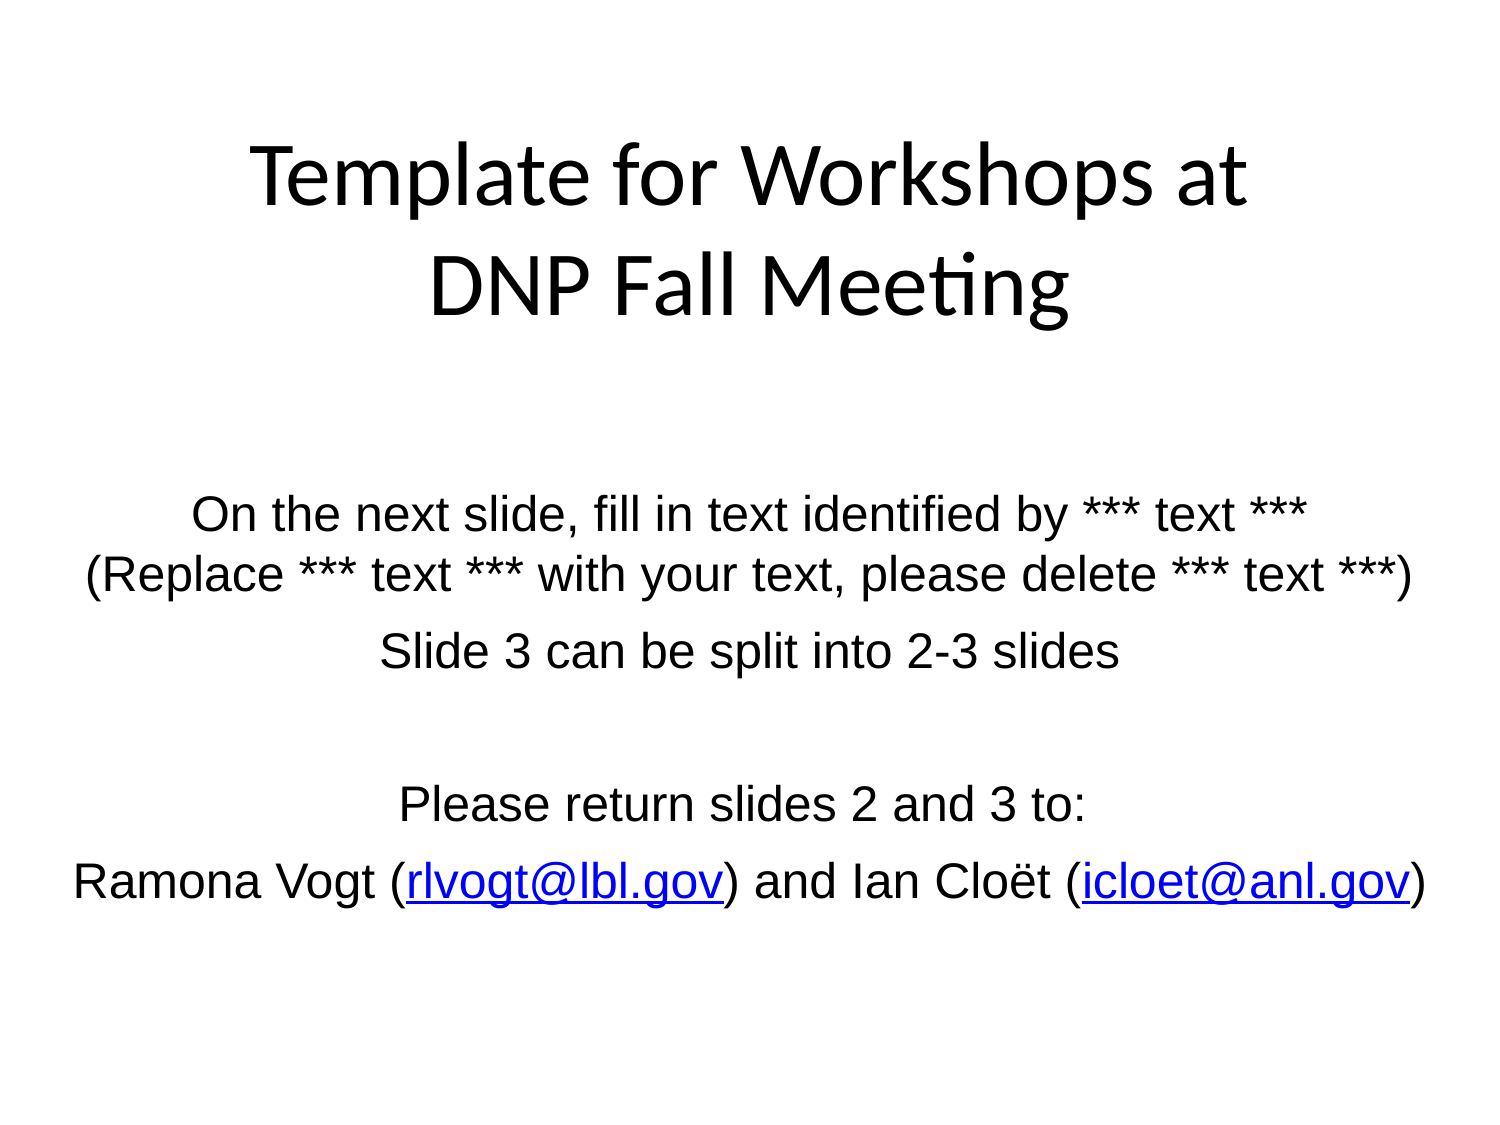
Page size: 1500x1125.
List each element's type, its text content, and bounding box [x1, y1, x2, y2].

text_box On the next slide, fill in text identified by *** text *** (Replace *** text *** with your text, please delete *** text ***) Slide 3 can be split into 2-3 slides Please return slides 2 and 3 to: Ramona Vogt (rlvogt@lbl.gov) and Ian Cloët (icloet@anl.gov) [52, 466, 1448, 924]
text_box Template for Workshops at DNP Fall Meeting [75, 130, 1425, 318]
